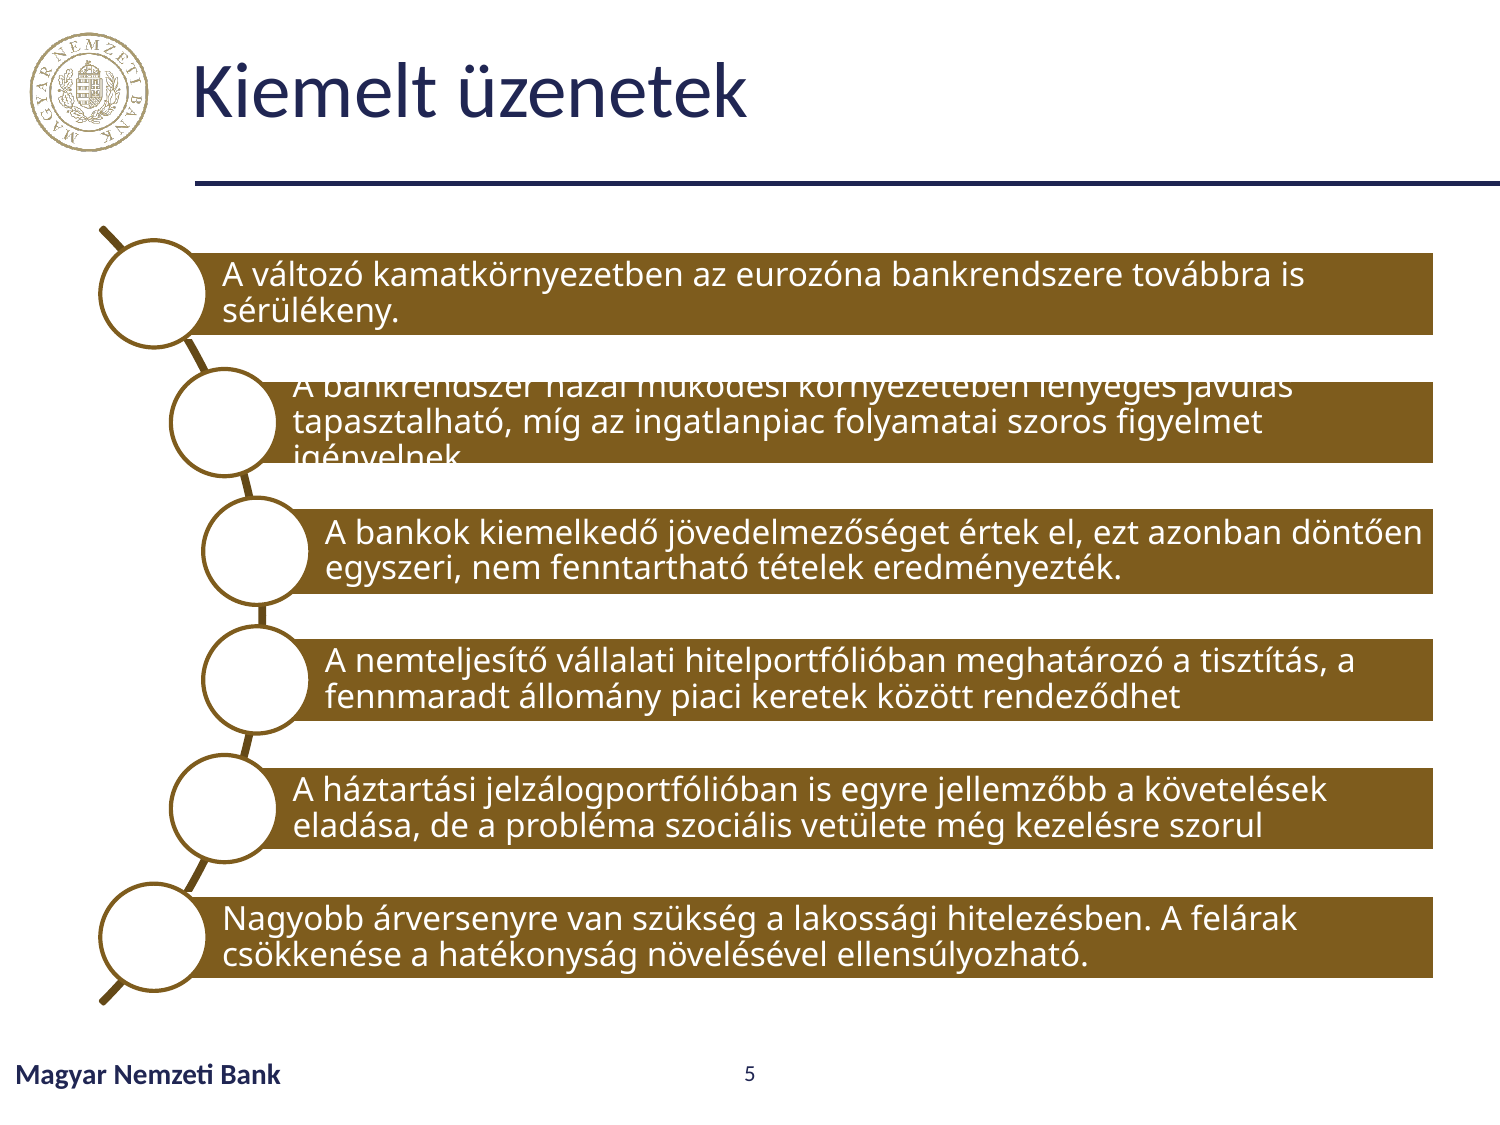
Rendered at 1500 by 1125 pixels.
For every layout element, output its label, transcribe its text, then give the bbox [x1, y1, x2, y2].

footer Magyar Nemzeti Bank [0, 1042, 507, 1103]
title Kiemelt üzenetek [177, 29, 1406, 155]
picture [17, 21, 161, 165]
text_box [88, 207, 1448, 1024]
slide_number 5 [581, 1042, 919, 1103]
